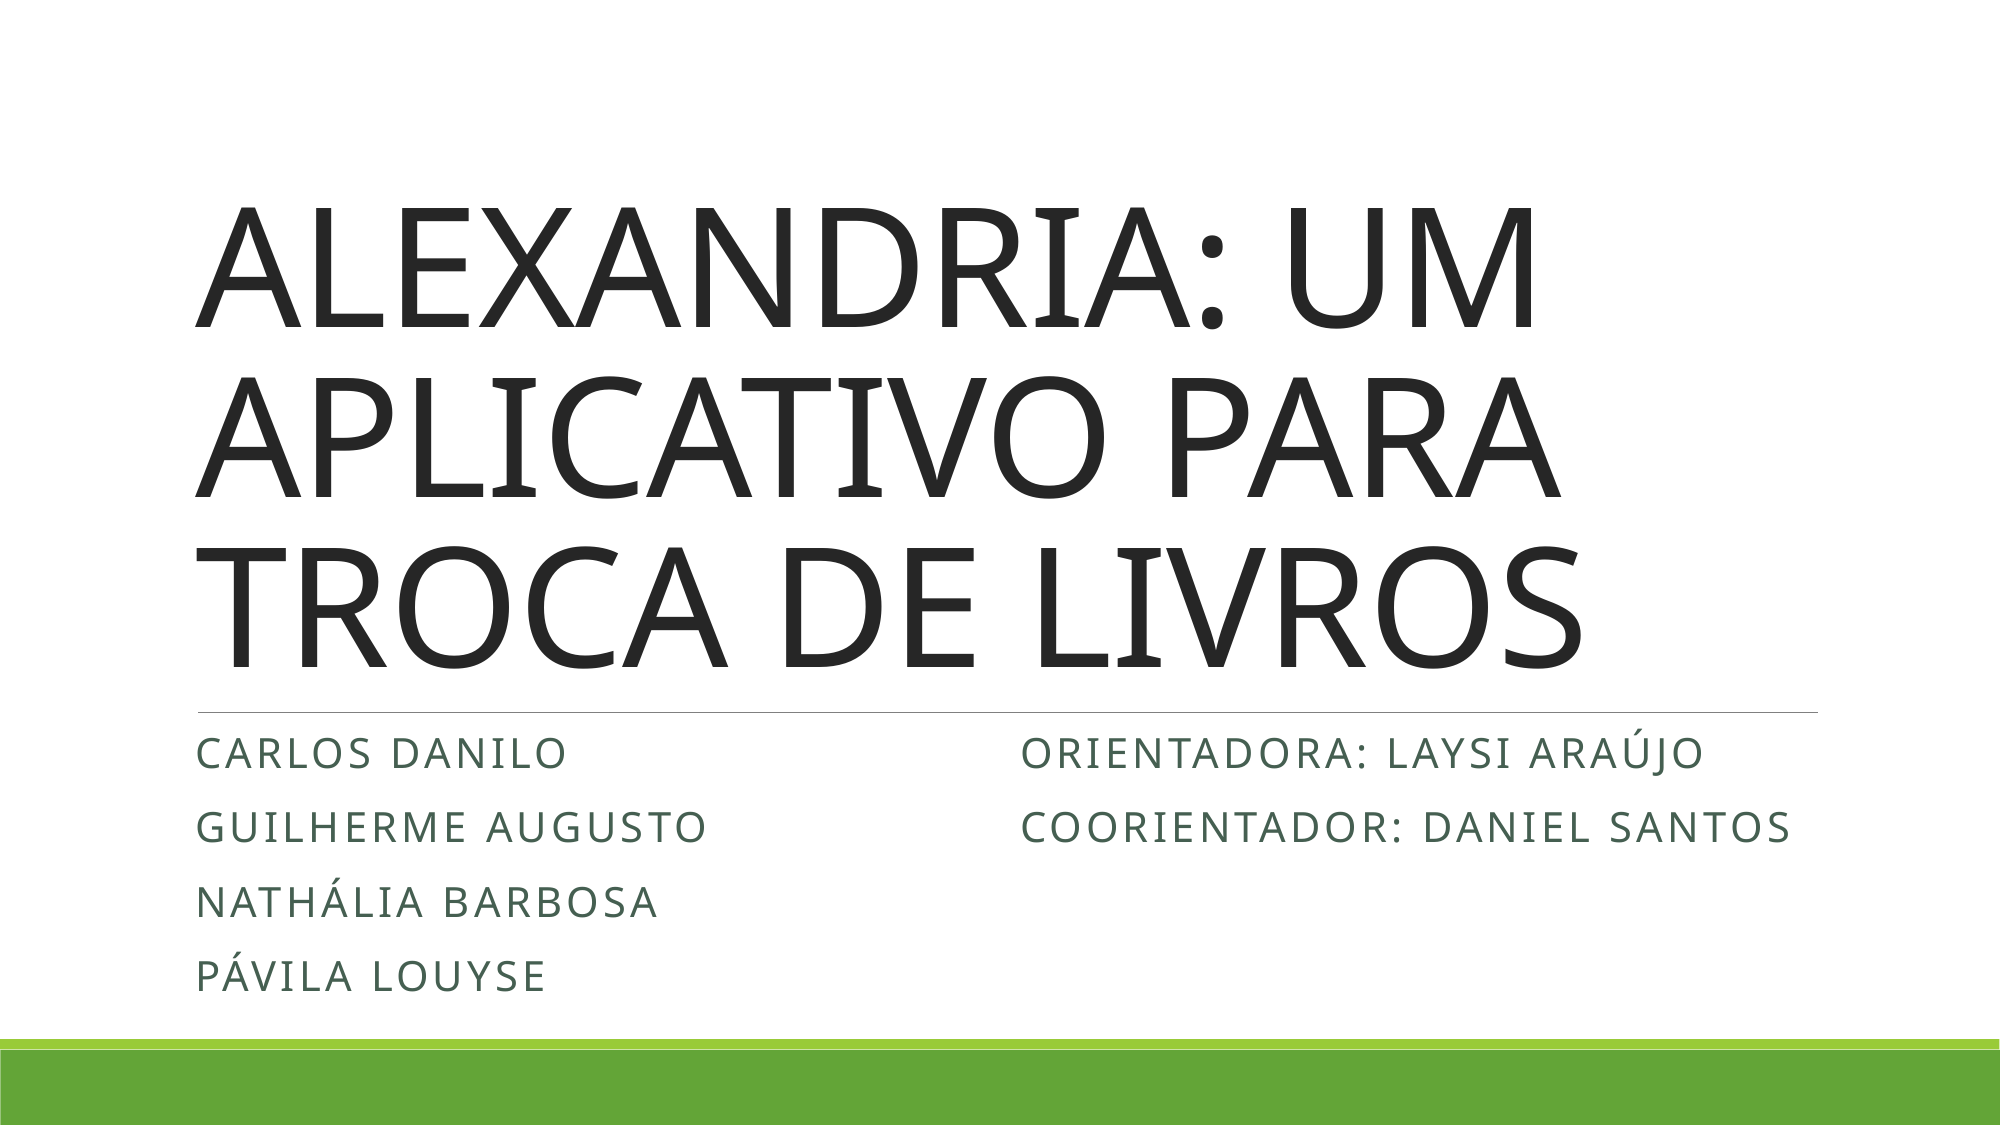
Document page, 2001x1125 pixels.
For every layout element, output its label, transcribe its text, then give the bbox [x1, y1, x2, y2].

subtitle CARLOS DANILO GUILHERME AUGUSTO NATHÁLIA BARBOSA PÁVILA LOUYSE [180, 725, 1000, 1017]
title ALEXANDRIA: UM APLICATIVO PARA TROCA DE LIVROS [180, 124, 1830, 710]
text_box ORIENTADORA: LAYSI ARAÚJO COORIENTADOR: DANIEL SANTOS [1005, 725, 1873, 1017]
